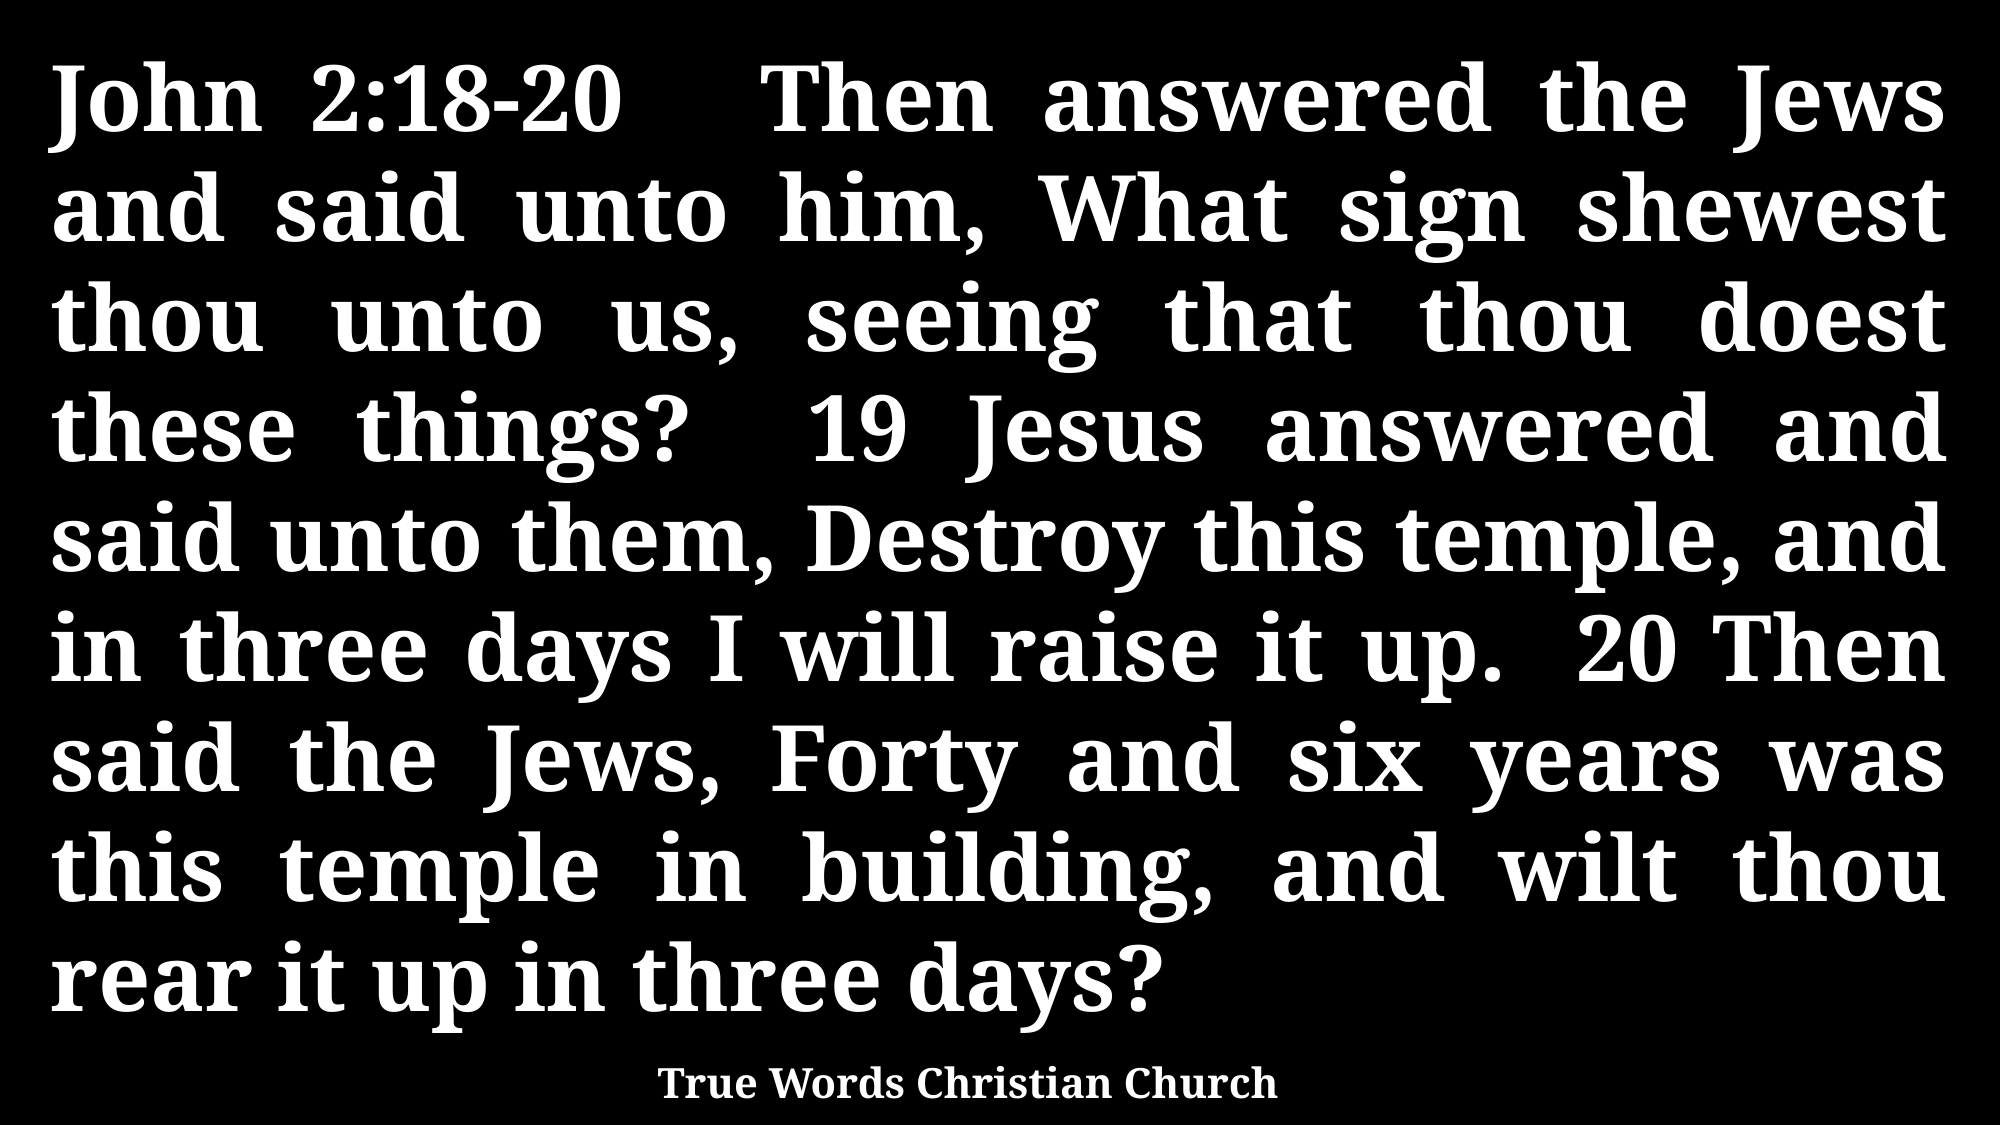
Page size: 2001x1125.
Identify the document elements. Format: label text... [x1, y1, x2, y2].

text_box John 2:18-20 Then answered the Jews and said unto him, What sign shewest thou unto us, seeing that thou doest these things? 19 Jesus answered and said unto them, Destroy this temple, and in three days I will raise it up. 20 Then said the Jews, Forty and six years was this temple in building, and wilt thou rear it up in three days? [35, 32, 1965, 1037]
text_box True Words Christian Church [642, 1049, 1294, 1114]
